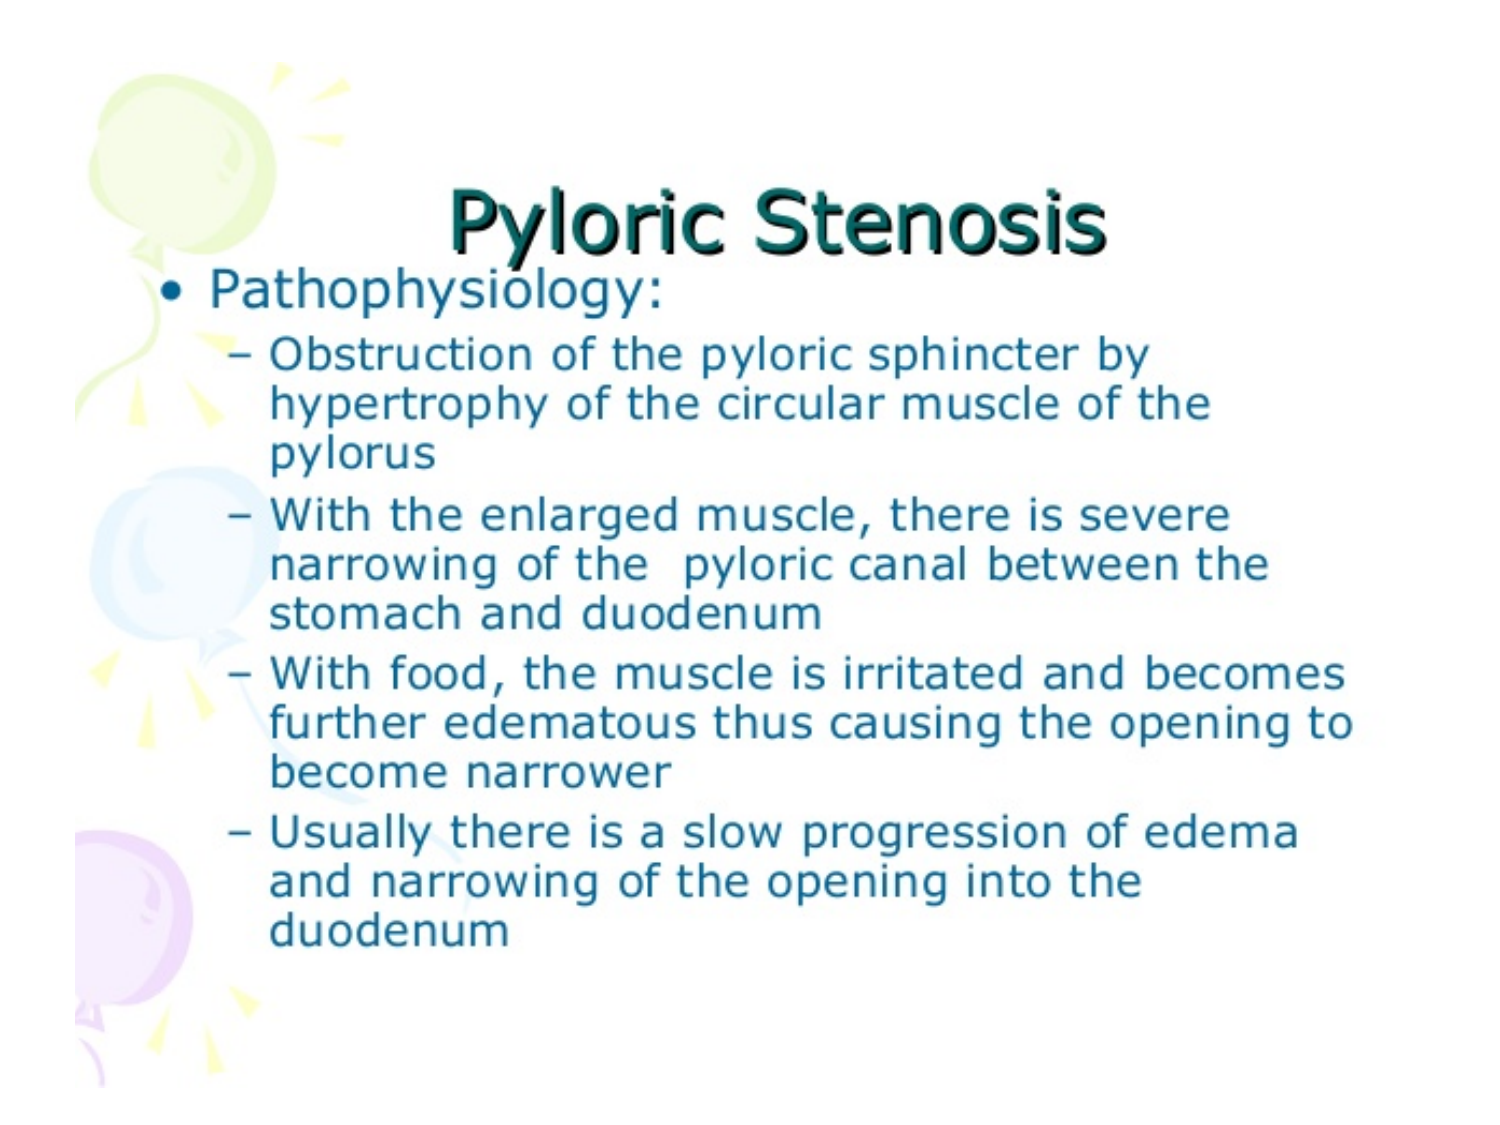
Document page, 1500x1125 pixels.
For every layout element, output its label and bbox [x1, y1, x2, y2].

list [74, 62, 1451, 1088]
